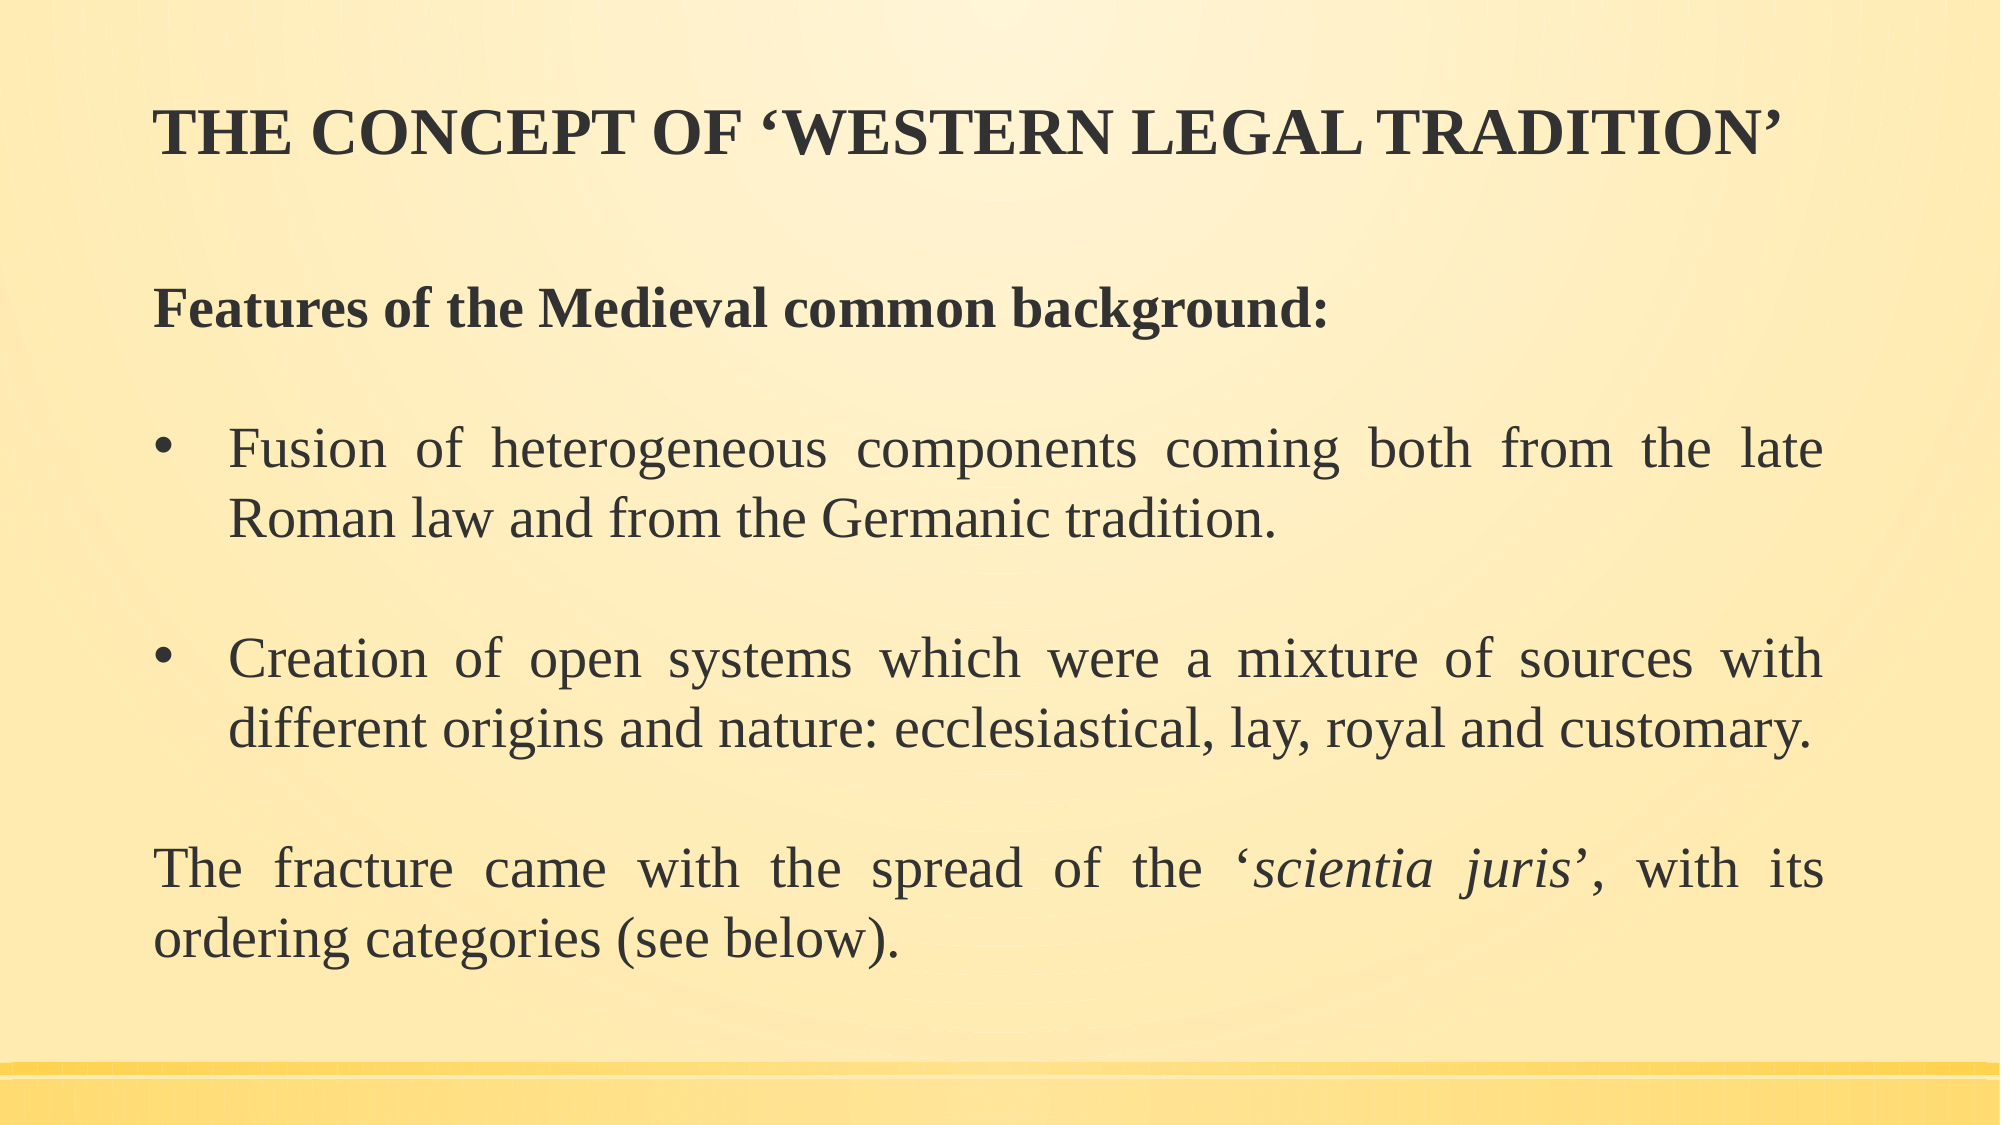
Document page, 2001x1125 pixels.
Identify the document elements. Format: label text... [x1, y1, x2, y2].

text_box Features of the Medieval common background: Fusion of heterogeneous components coming both from the late Roman law and from the Germanic tradition. Creation of open systems which were a mixture of sources with different origins and nature: ecclesiastical, lay, royal and customary. The fracture came with the spread of the ‘scientia juris’, with its ordering categories (see below). [138, 261, 1840, 977]
title THE CONCEPT OF ‘WESTERN LEGAL TRADITION’ [119, 76, 1819, 177]
